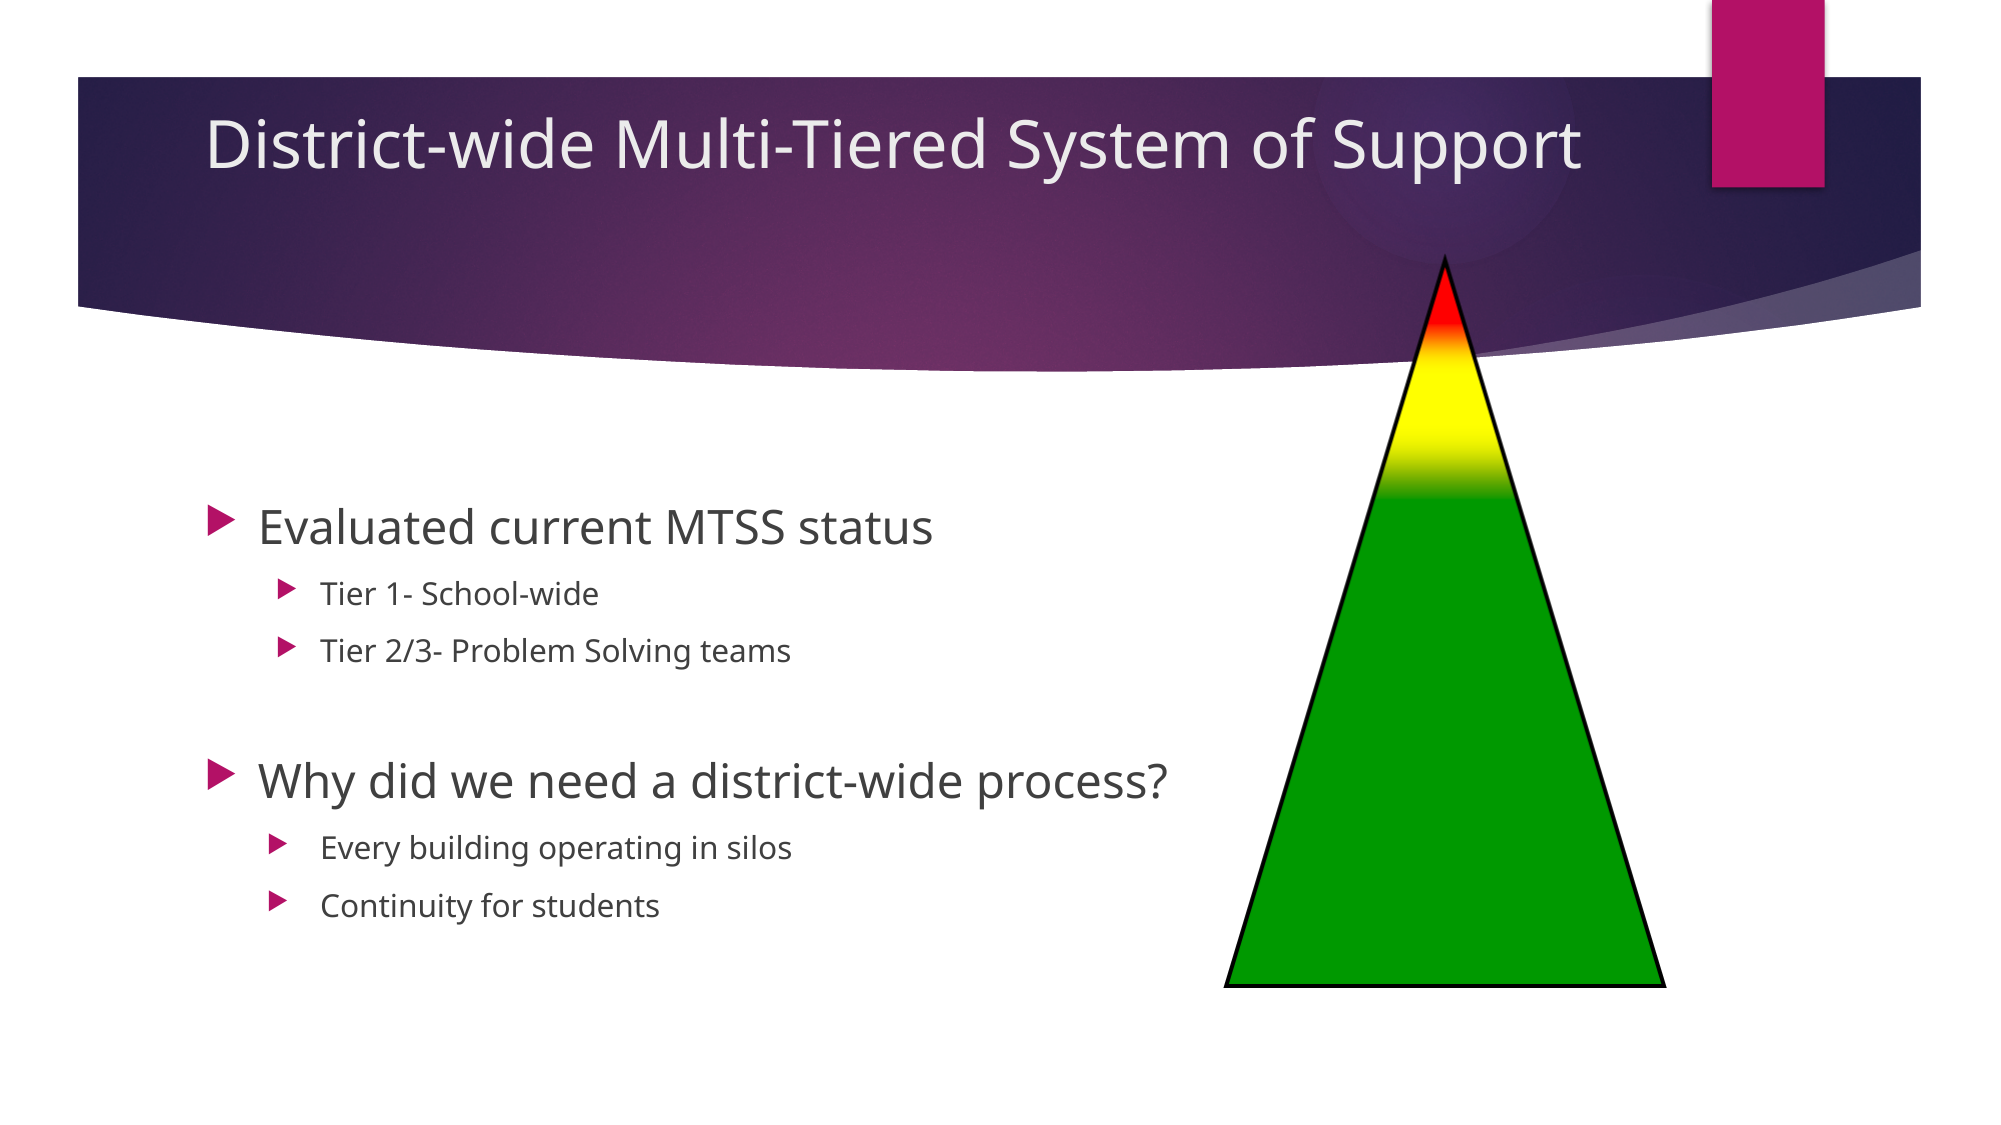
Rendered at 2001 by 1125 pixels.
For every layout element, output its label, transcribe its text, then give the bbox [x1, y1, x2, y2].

picture [1223, 253, 1667, 988]
list Evaluated current MTSS status Tier 1- School-wide Tier 2/3- Problem Solving teams Why did we need a district-wide process? Every building operating in silos Continuity for students [189, 427, 1195, 988]
title District-wide Multi-Tiered System of Support [189, 97, 1627, 276]
